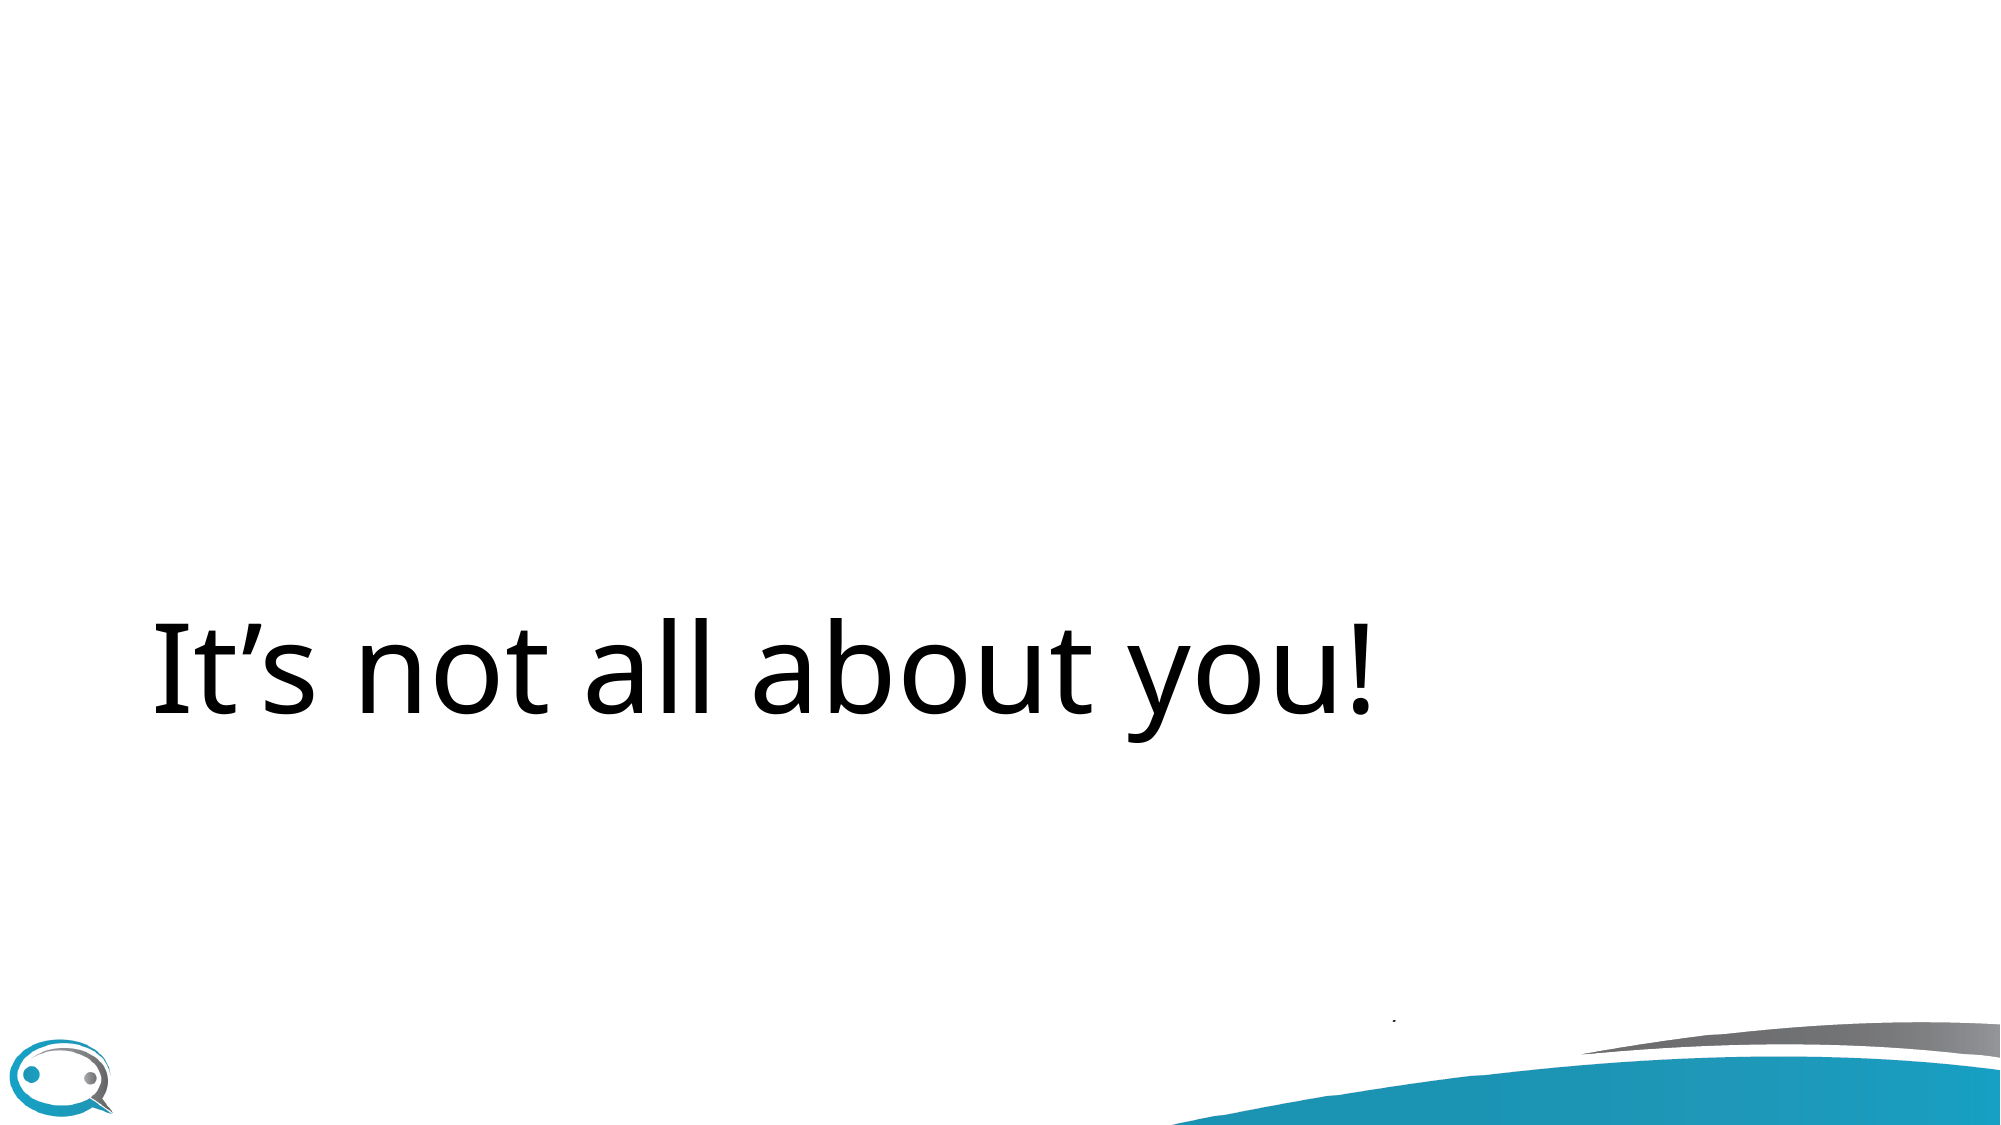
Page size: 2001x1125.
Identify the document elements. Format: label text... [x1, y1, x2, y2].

title It’s not all about you! [136, 280, 1862, 749]
picture [8, 1037, 117, 1125]
picture [1165, 1020, 2000, 1125]
